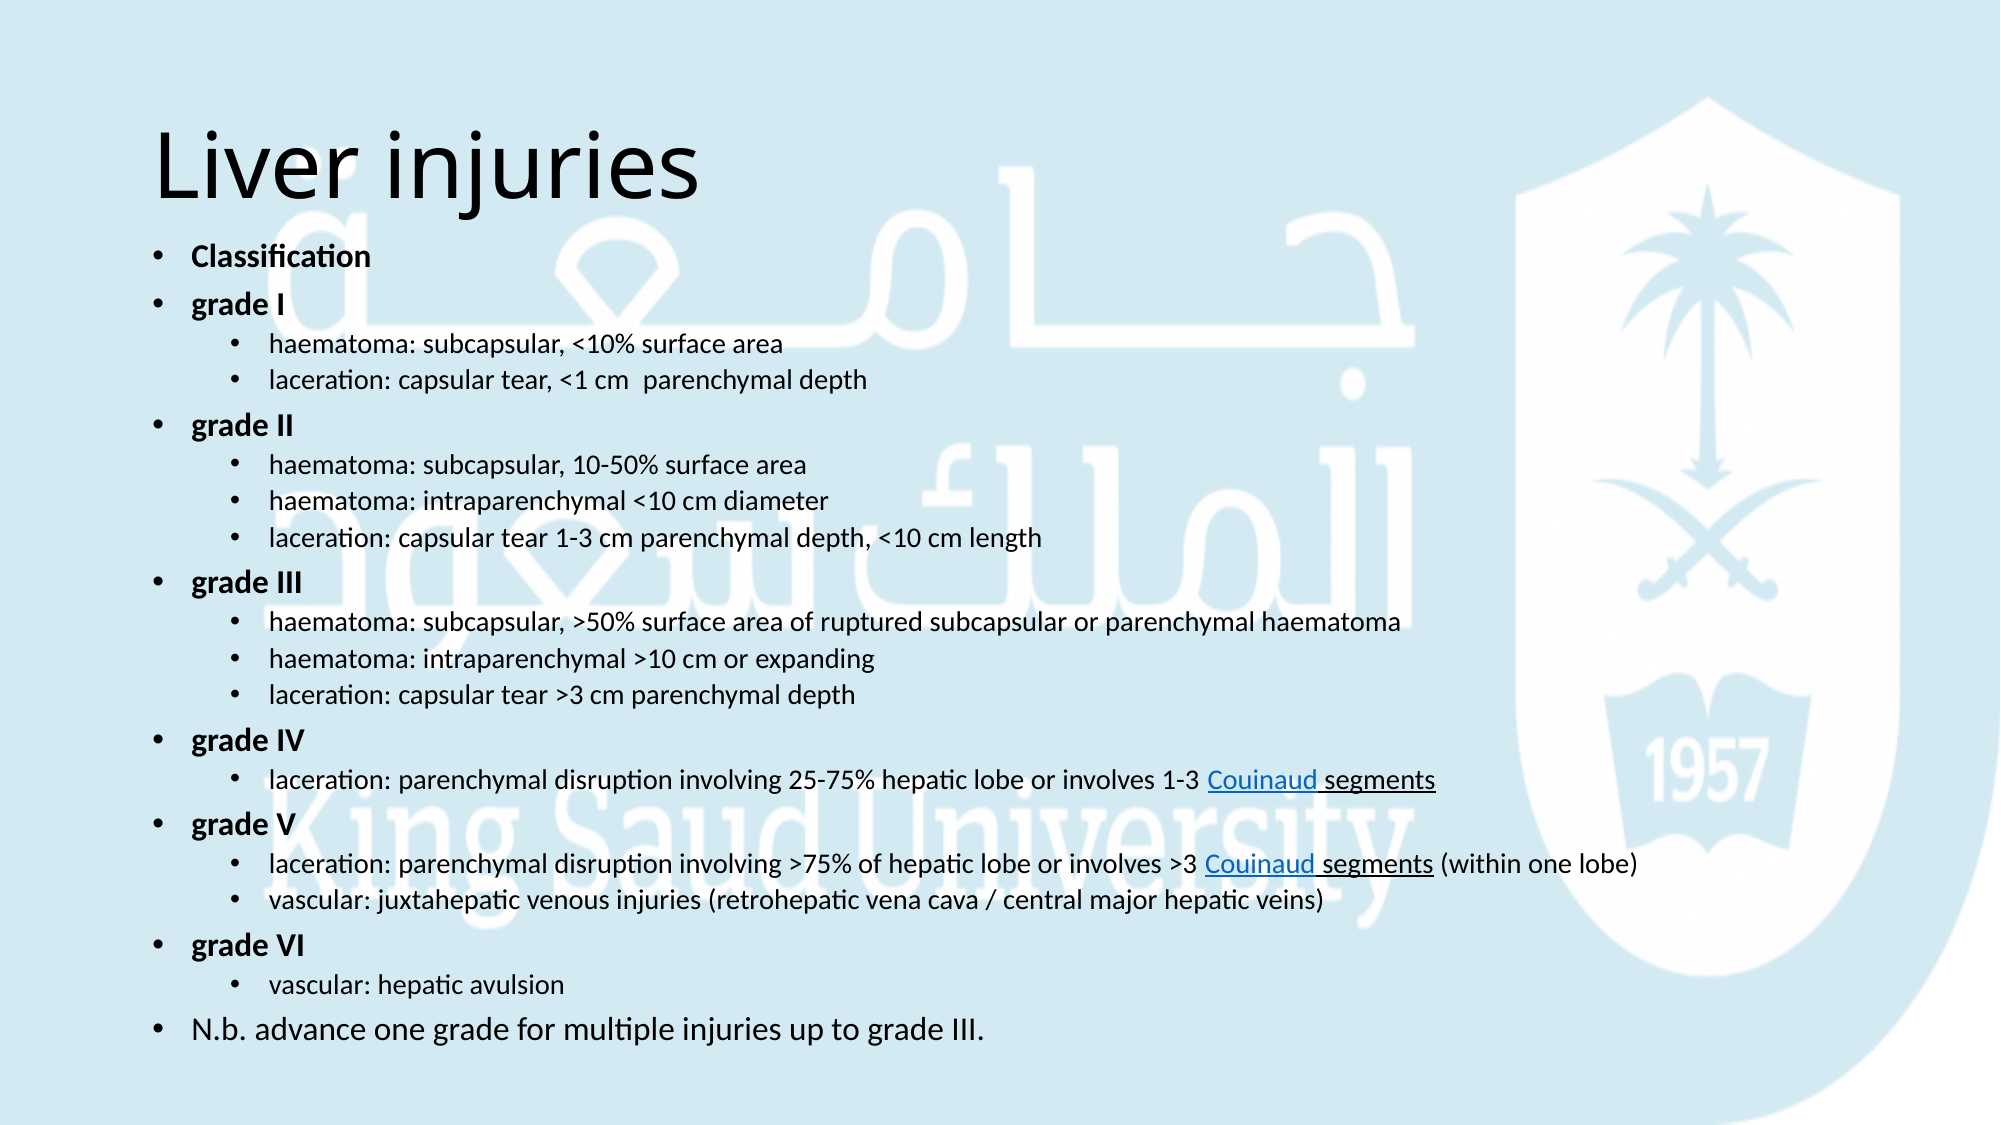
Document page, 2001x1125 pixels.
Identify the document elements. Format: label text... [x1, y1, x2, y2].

list Classification grade I haematoma: subcapsular, <10% surface area laceration: capsular tear, <1 cm parenchymal depth grade II haematoma: subcapsular, 10-50% surface area haematoma: intraparenchymal <10 cm diameter laceration: capsular tear 1-3 cm parenchymal depth, <10 cm length grade III haematoma: subcapsular, >50% surface area of ruptured subcapsular or parenchymal haematoma haematoma: intraparenchymal >10 cm or expanding laceration: capsular tear >3 cm parenchymal depth grade IV laceration: parenchymal disruption involving 25-75% hepatic lobe or involves 1-3 Couinaud segments grade V laceration: parenchymal disruption involving >75% of hepatic lobe or involves >3 Couinaud segments (within one lobe) vascular: juxtahepatic venous injuries (retrohepatic vena cava / central major hepatic veins) grade VI vascular: hepatic avulsion N.b. advance one grade for multiple injuries up to grade III. [137, 231, 1863, 1066]
title Liver injuries [137, 59, 1863, 231]
